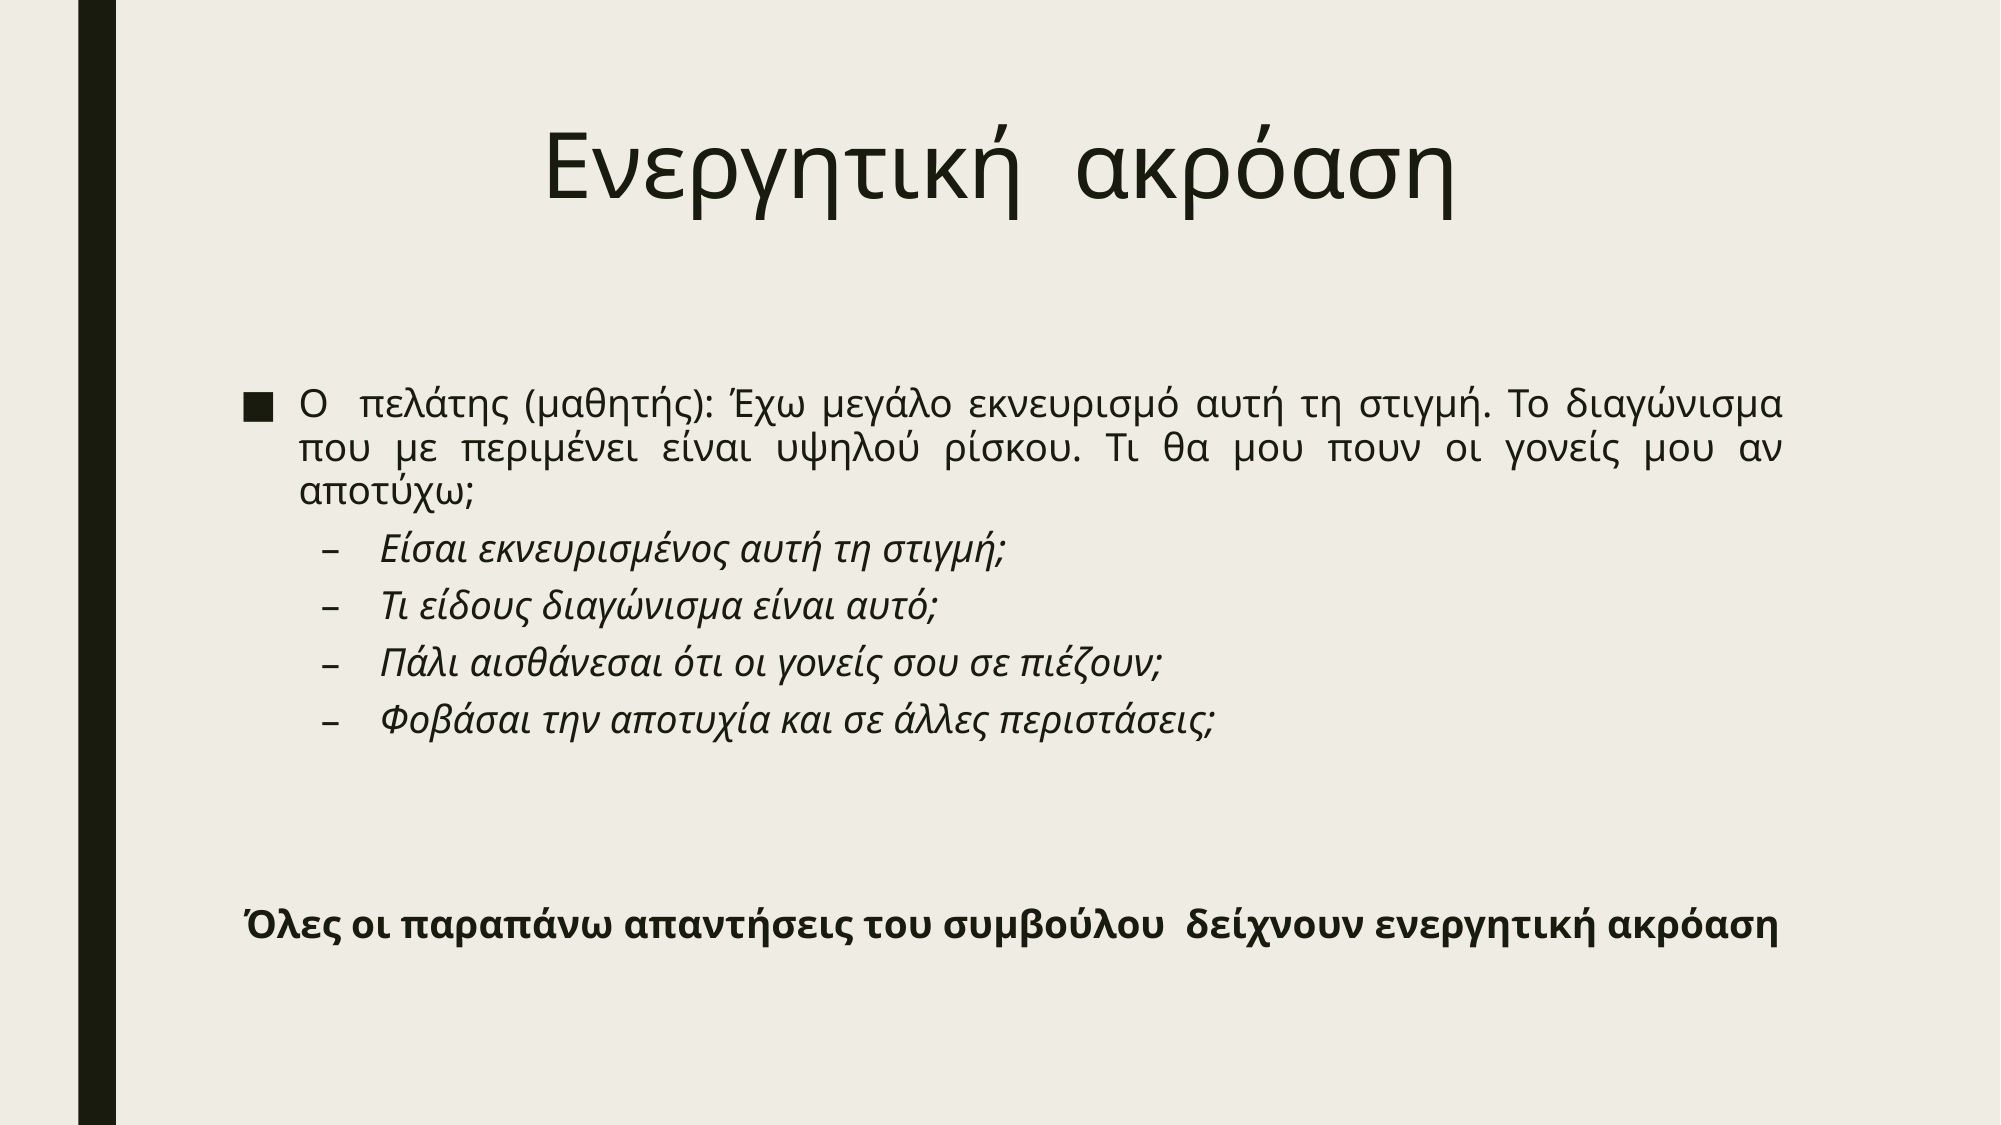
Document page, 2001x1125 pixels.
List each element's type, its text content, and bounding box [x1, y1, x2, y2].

title Ενεργητική ακρόαση [225, 112, 1800, 357]
list Ο πελάτης (μαθητής): Έχω μεγάλο εκνευρισμό αυτή τη στιγμή. Το διαγώνισμα που με περιμένει είναι υψηλού ρίσκου. Τι θα μου πουν οι γονείς μου αν αποτύχω; Είσαι εκνευρισμένος αυτή τη στιγμή; Τι είδους διαγώνισμα είναι αυτό; Πάλι αισθάνεσαι ότι οι γονείς σου σε πιέζουν; Φοβάσαι την αποτυχία και σε άλλες περιστάσεις; Όλες οι παραπάνω απαντήσεις του συμβούλου δείχνουν ενεργητική ακρόαση [225, 375, 1800, 963]
